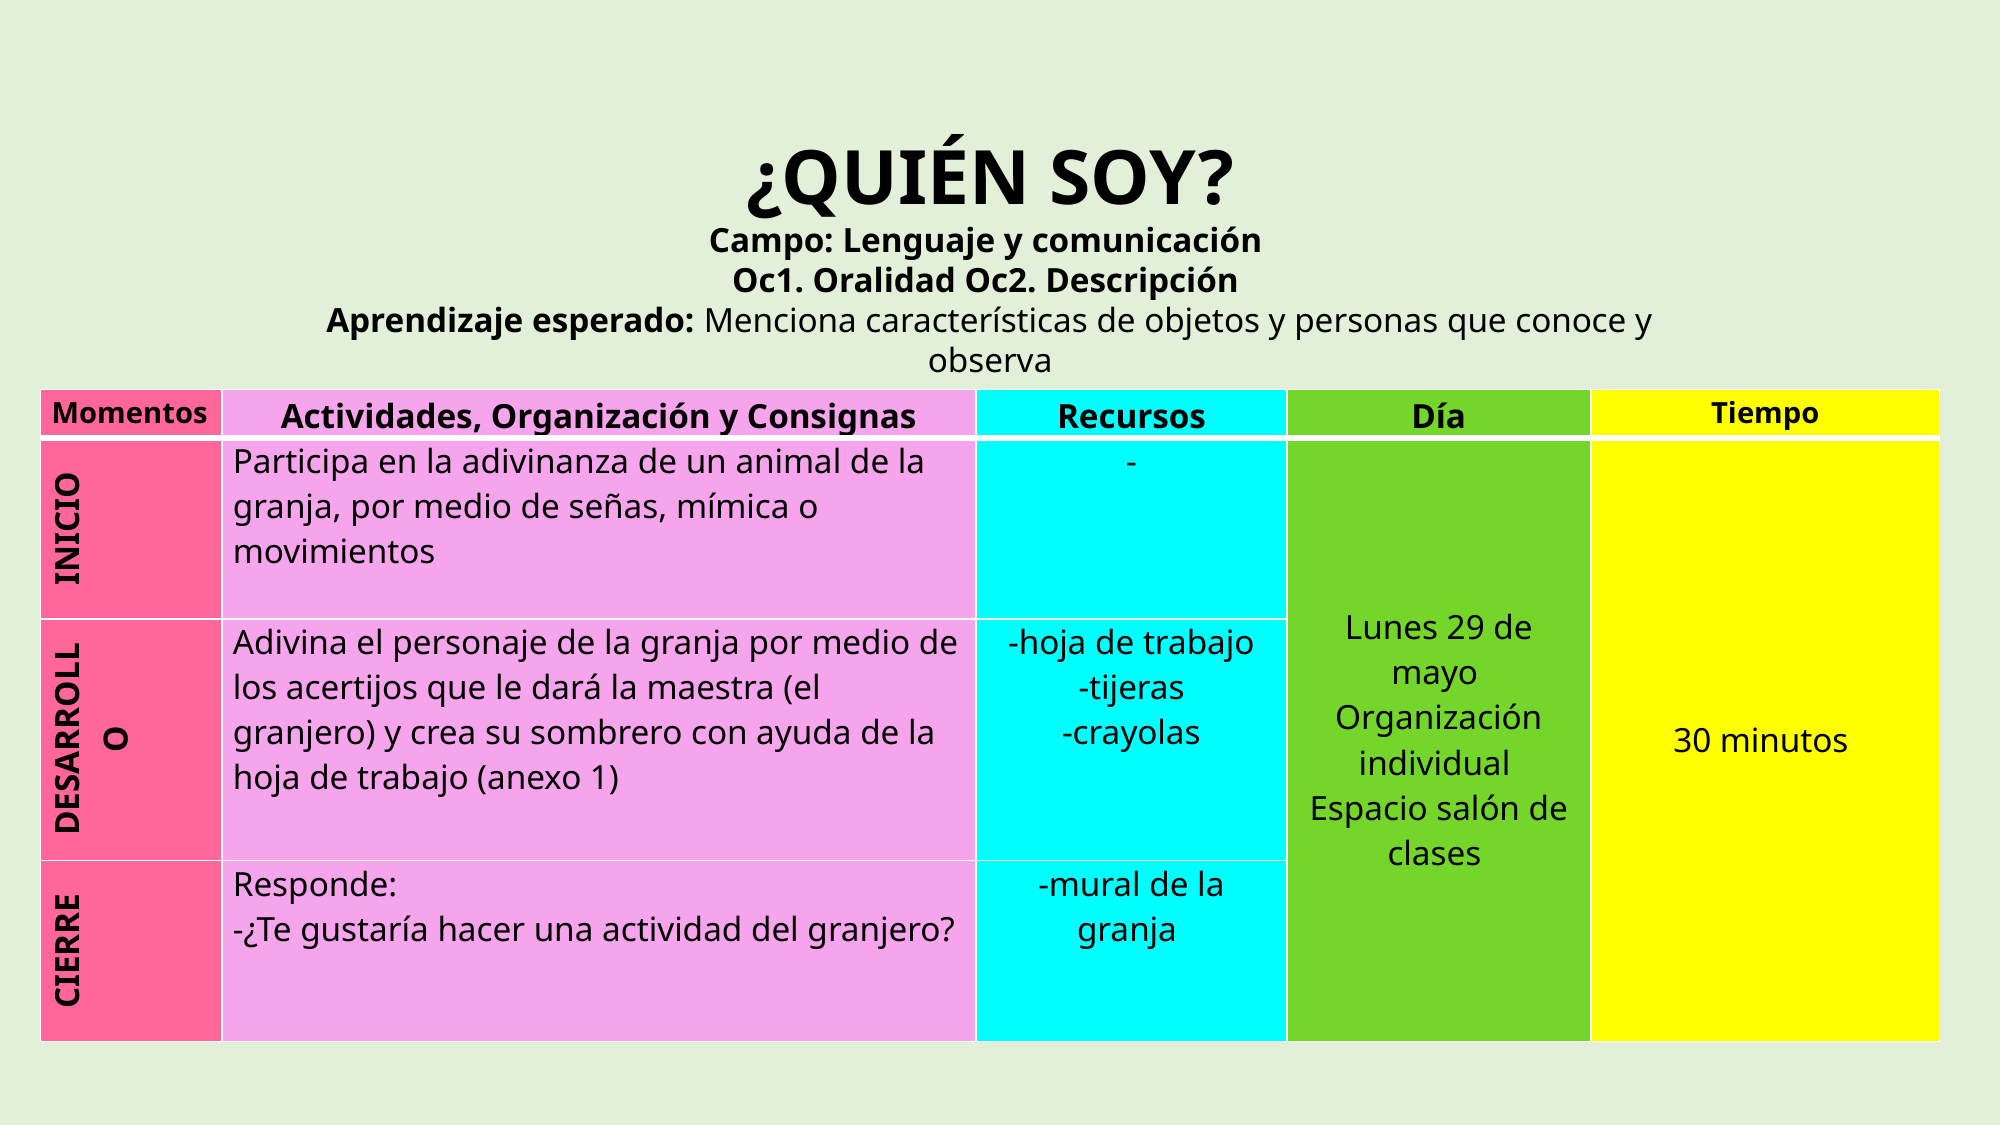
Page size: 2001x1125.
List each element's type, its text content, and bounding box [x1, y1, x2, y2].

table_header Recursos [977, 427, 1286, 435]
table_header Momentos [41, 390, 221, 435]
table_header Día [1288, 427, 1590, 435]
table_cell Lunes 29 de mayo Organización individual Espacio salón de clases [1288, 441, 1590, 1041]
table_cell Adivina el personaje de la granja por medio de los acertijos que le dará la maestra (el granjero) y crea su sombrero con ayuda de la hoja de trabajo (anexo 1) [223, 620, 975, 860]
text_box ¿QUIÉN SOY? Campo: Lenguaje y comunicación Oc1. Oralidad Oc2. Descripción Aprendizaje esperado: Menciona características de objetos y personas que conoce y observa [271, 121, 1709, 427]
table_cell DESARROLLO [41, 620, 221, 860]
table_cell 30 minutos [1592, 441, 1939, 1041]
table_cell Responde: -¿Te gustaría hacer una actividad del granjero? [223, 861, 975, 1041]
table_cell Participa en la adivinanza de un animal de la granja, por medio de señas, mímica o movimientos [223, 441, 975, 618]
table_cell INICIO [41, 441, 221, 618]
table_header Tiempo [1592, 390, 1939, 435]
table_cell -hoja de trabajo -tijeras -crayolas [977, 620, 1286, 860]
table_header Actividades, Organización y Consignas [223, 390, 975, 435]
table_cell CIERRE [41, 861, 221, 1041]
table_cell - [977, 441, 1286, 618]
table_cell -mural de la granja [977, 861, 1286, 1041]
